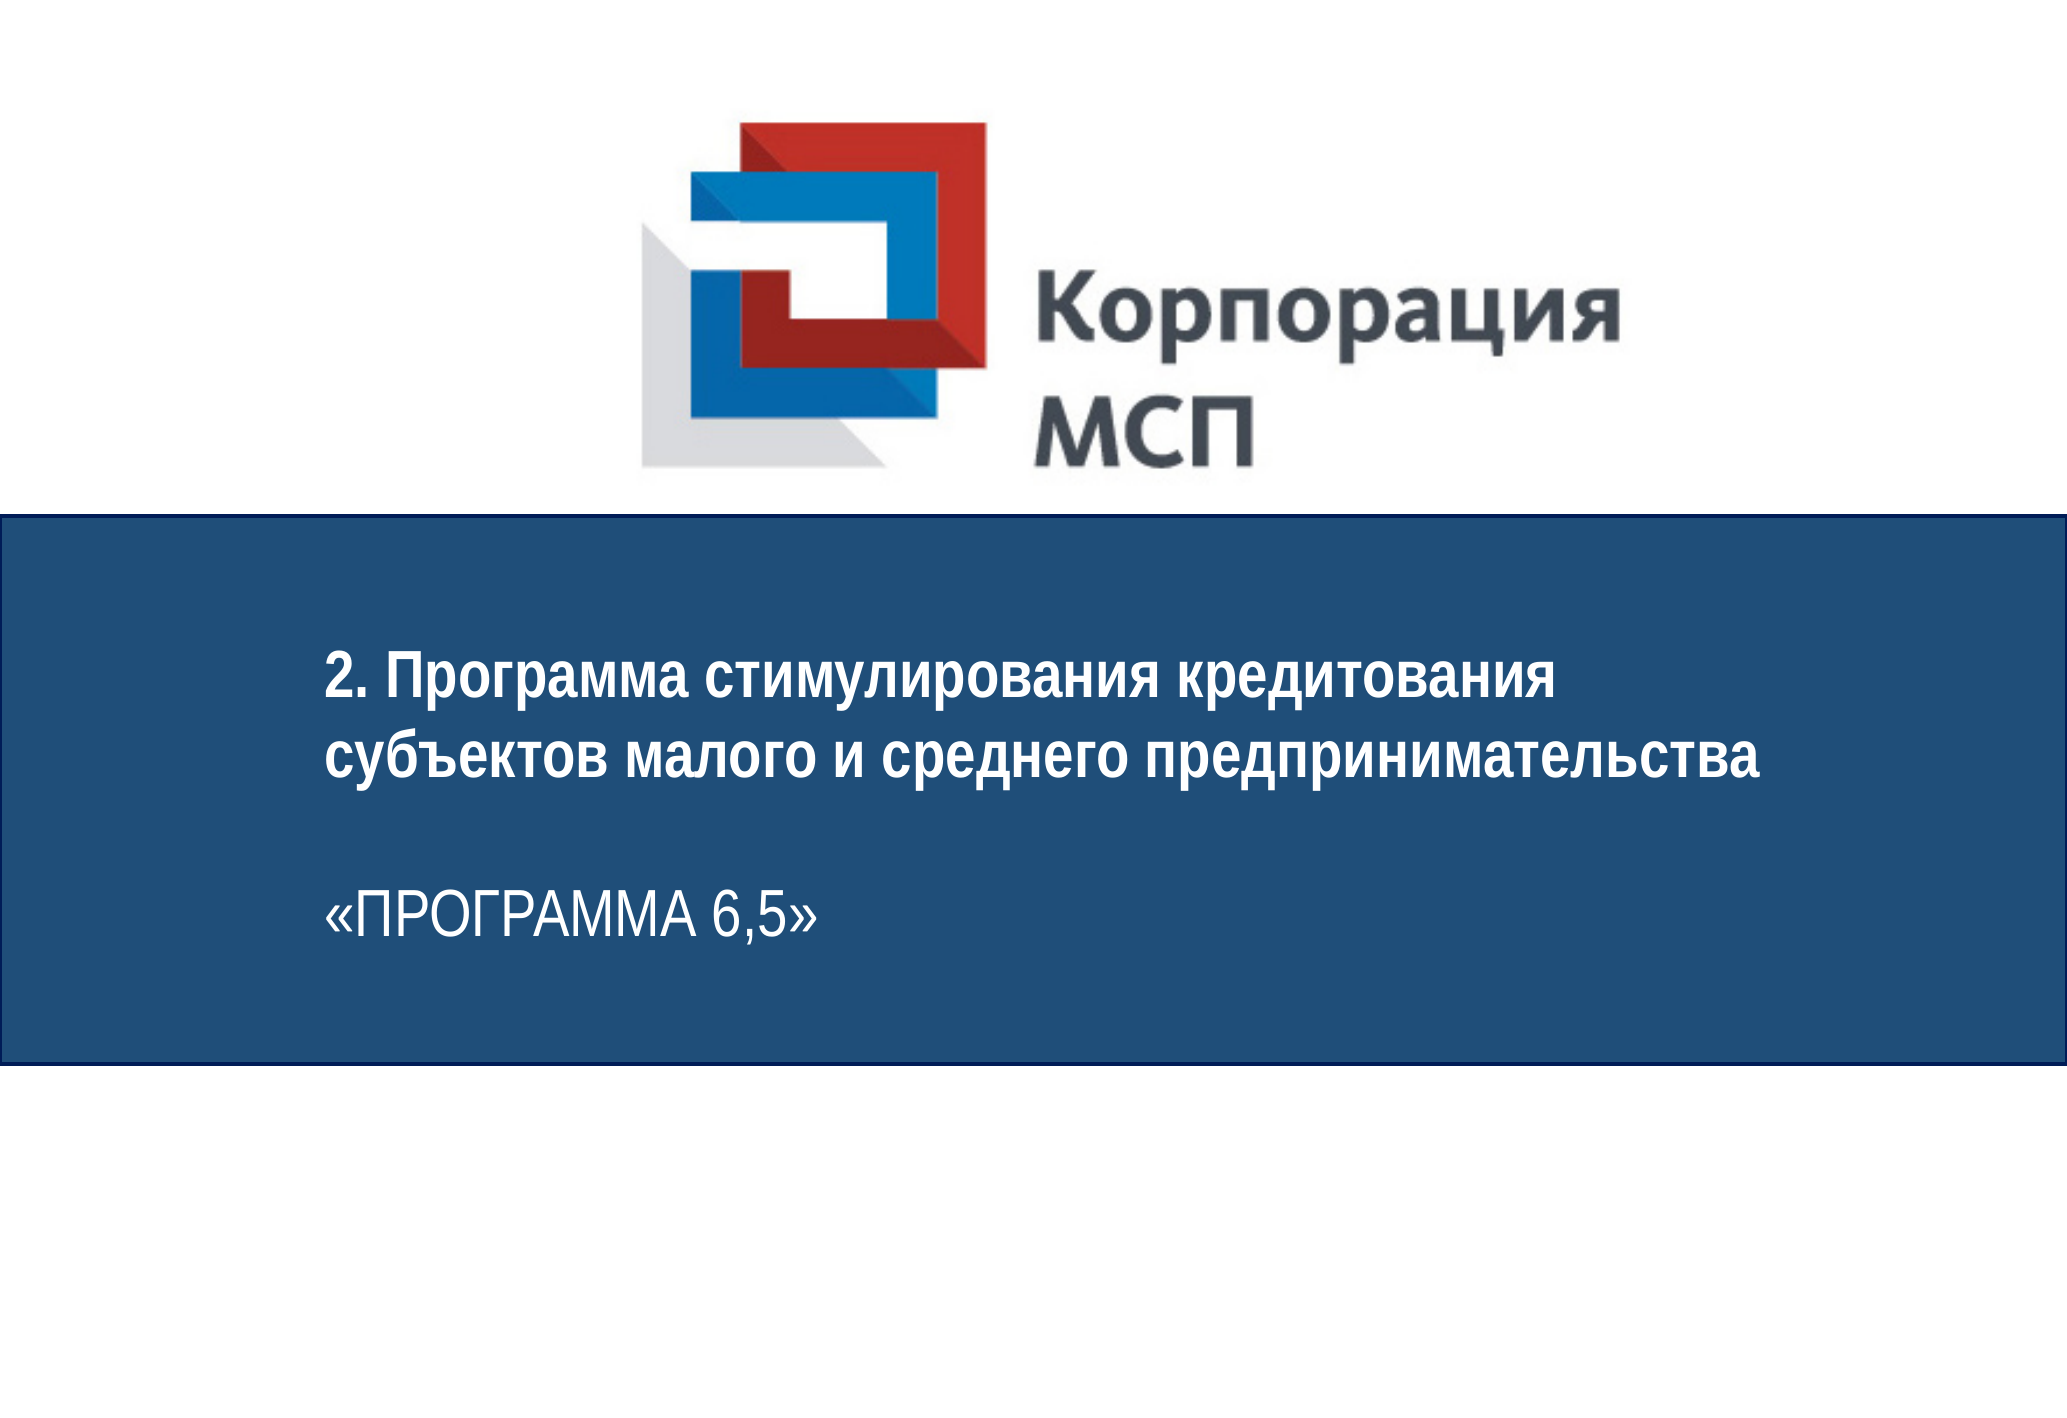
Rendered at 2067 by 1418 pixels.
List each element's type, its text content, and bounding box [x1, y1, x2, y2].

title 2. Программа стимулирования кредитования субъектов малого и среднего предпринимательства «ПРОГРАММА 6,5» [309, 516, 1858, 1065]
picture [525, 37, 1690, 568]
text_box [0, 514, 2067, 1066]
